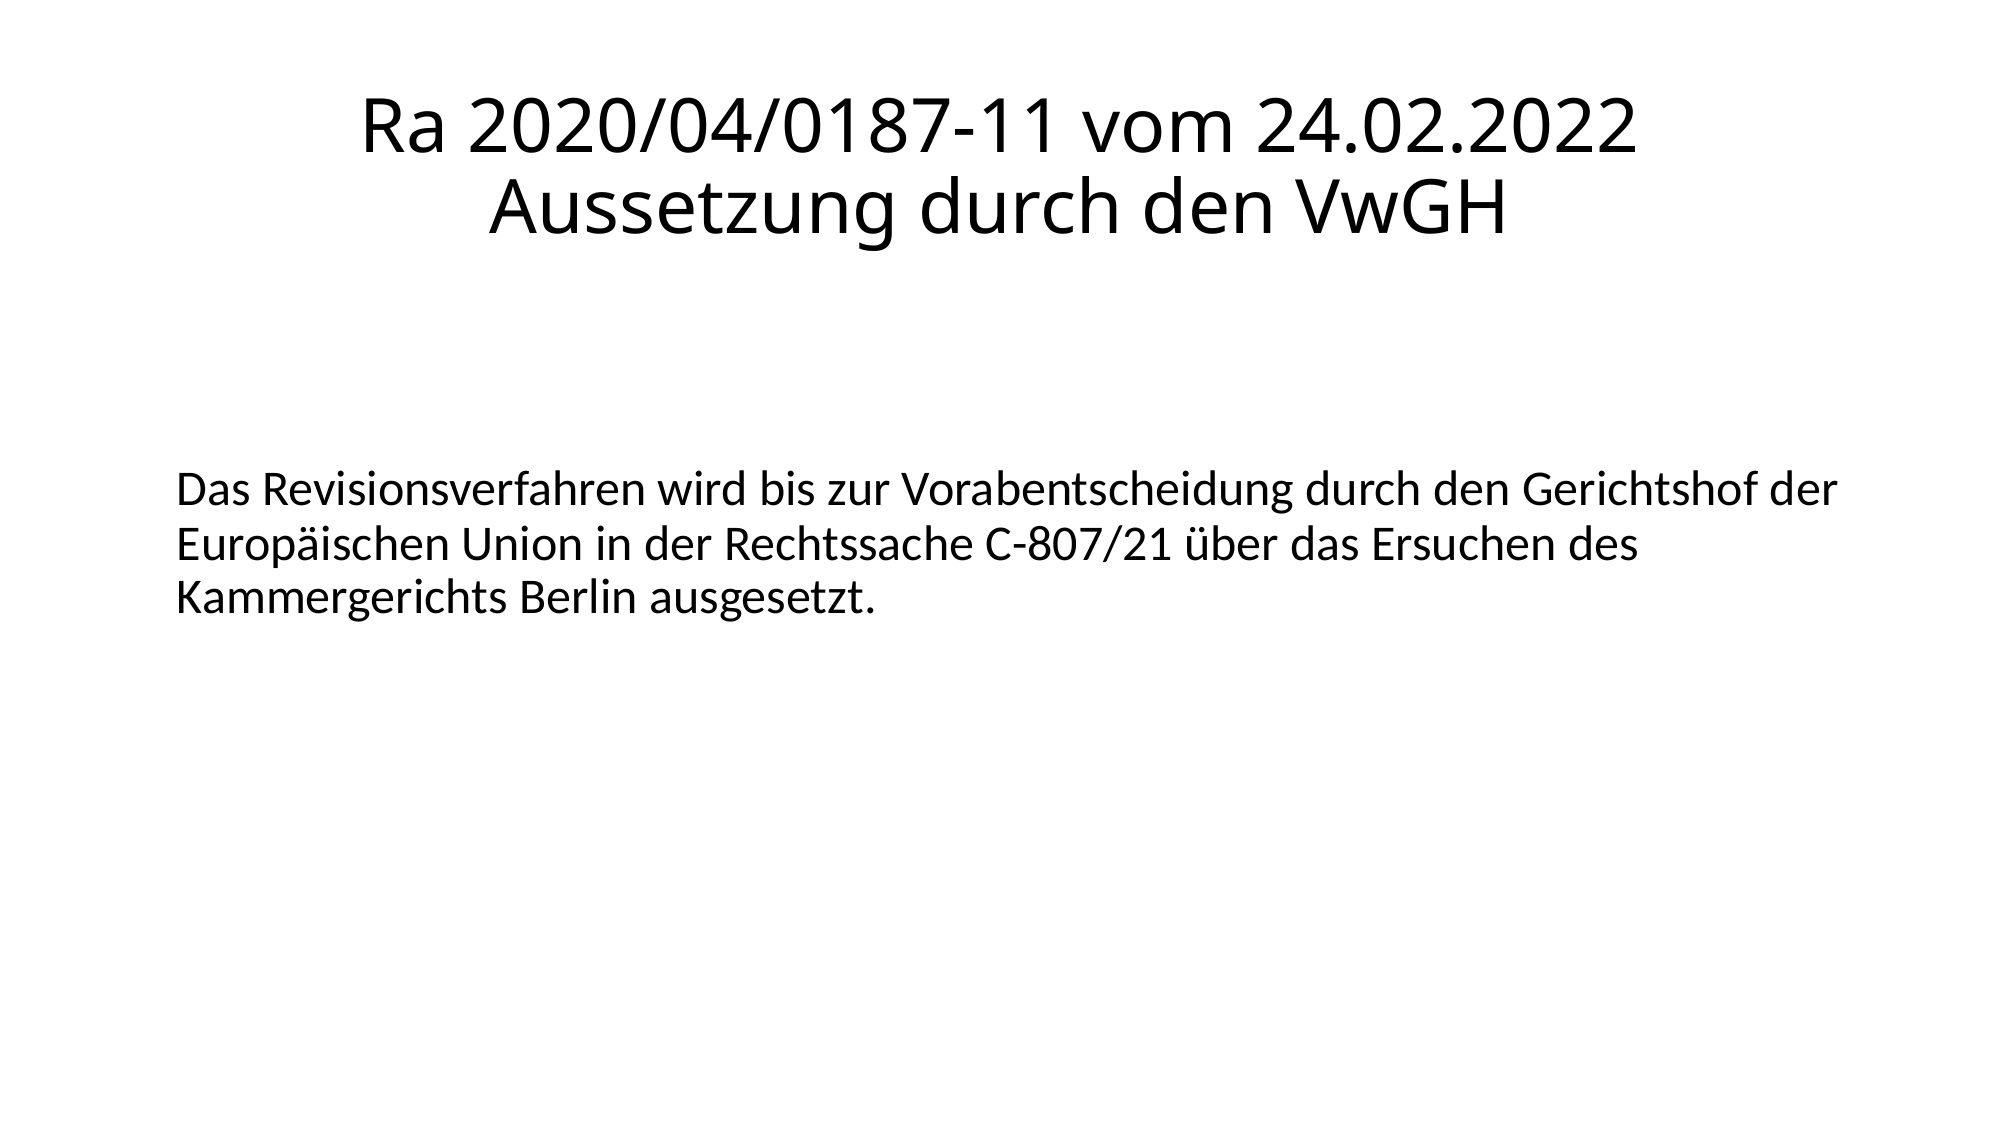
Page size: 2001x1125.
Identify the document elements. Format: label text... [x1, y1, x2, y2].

list Das Revisionsverfahren wird bis zur Vorabentscheidung durch den Gerichtshof der Europäischen Union in der Rechtssache C-807/21 über das Ersuchen des Kammergerichts Berlin ausgesetzt. [161, 455, 1863, 1014]
title Ra 2020/04/0187-11 vom 24.02.2022 Aussetzung durch den VwGH [137, 59, 1863, 278]
